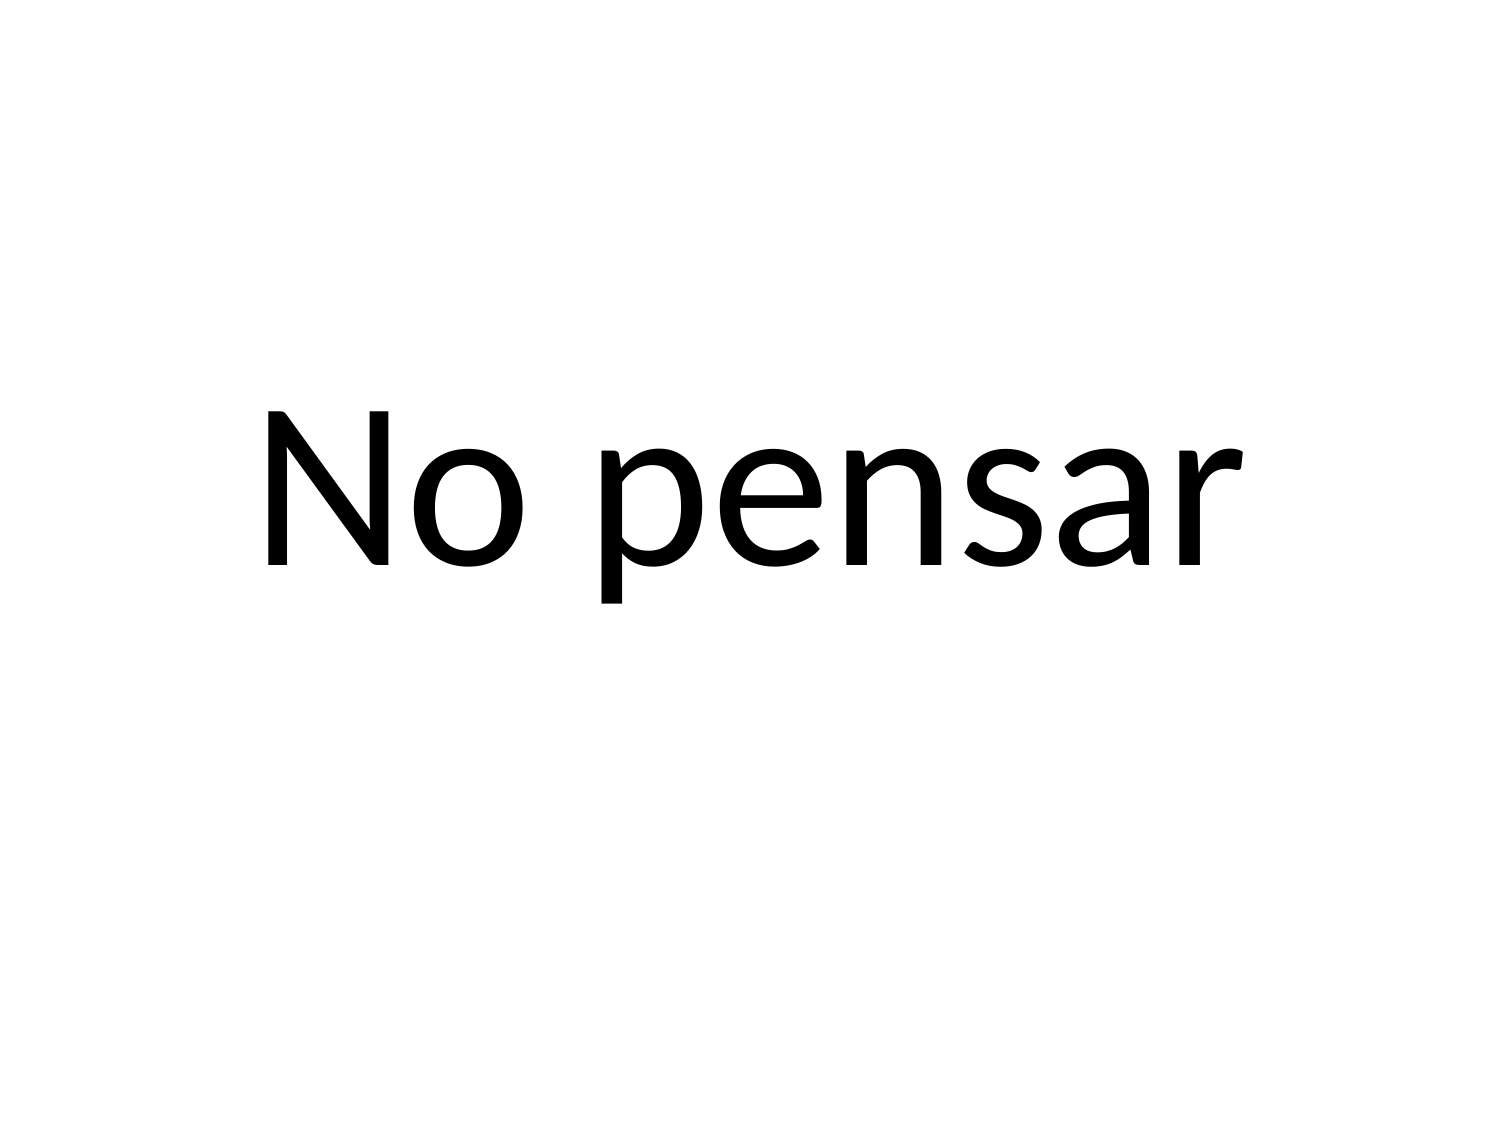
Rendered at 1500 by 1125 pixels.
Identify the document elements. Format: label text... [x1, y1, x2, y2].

title No pensar [112, 349, 1388, 591]
